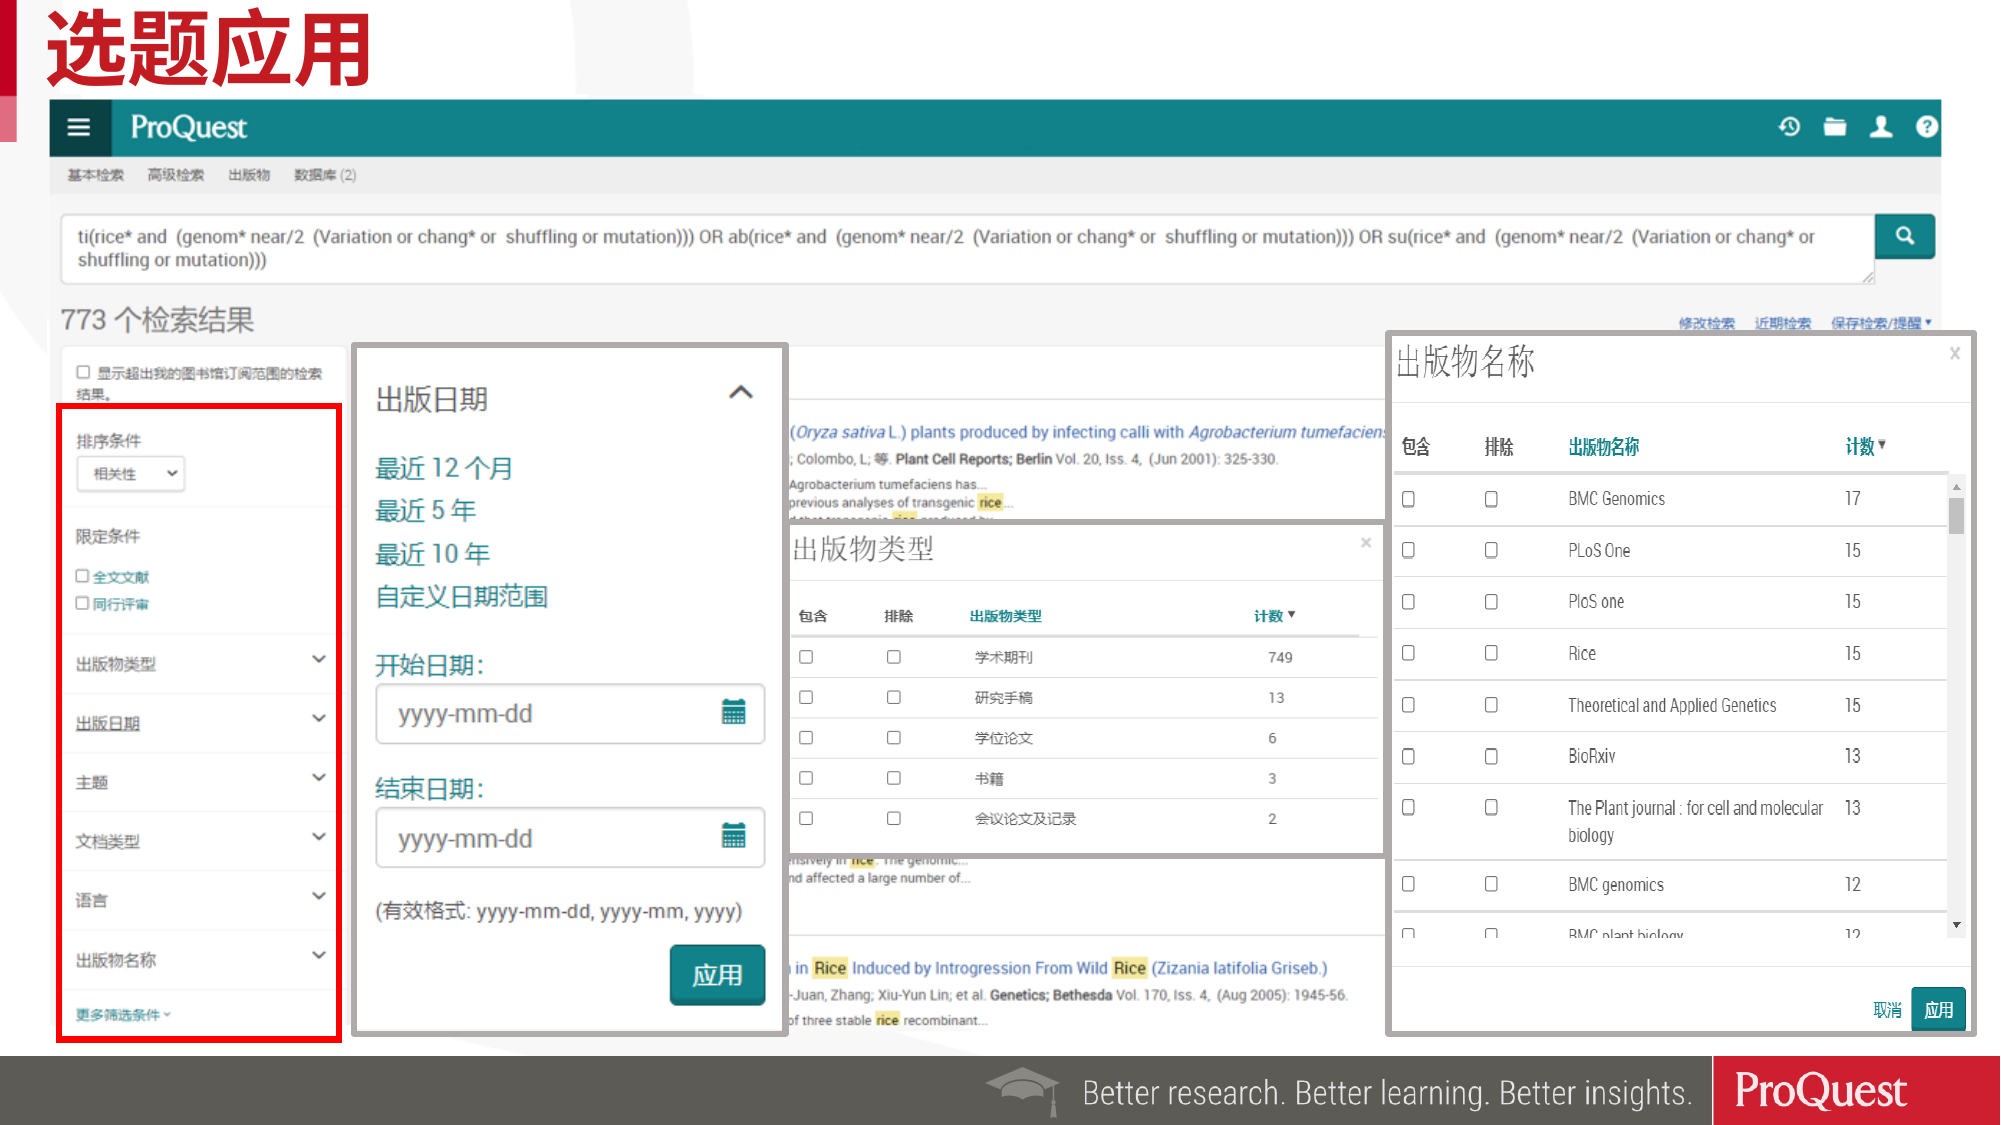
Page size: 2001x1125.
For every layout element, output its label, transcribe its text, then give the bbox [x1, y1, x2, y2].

text_box [58, 1031, 340, 1040]
picture [0, 0, 2001, 1125]
title 选题应用 [29, 0, 425, 220]
